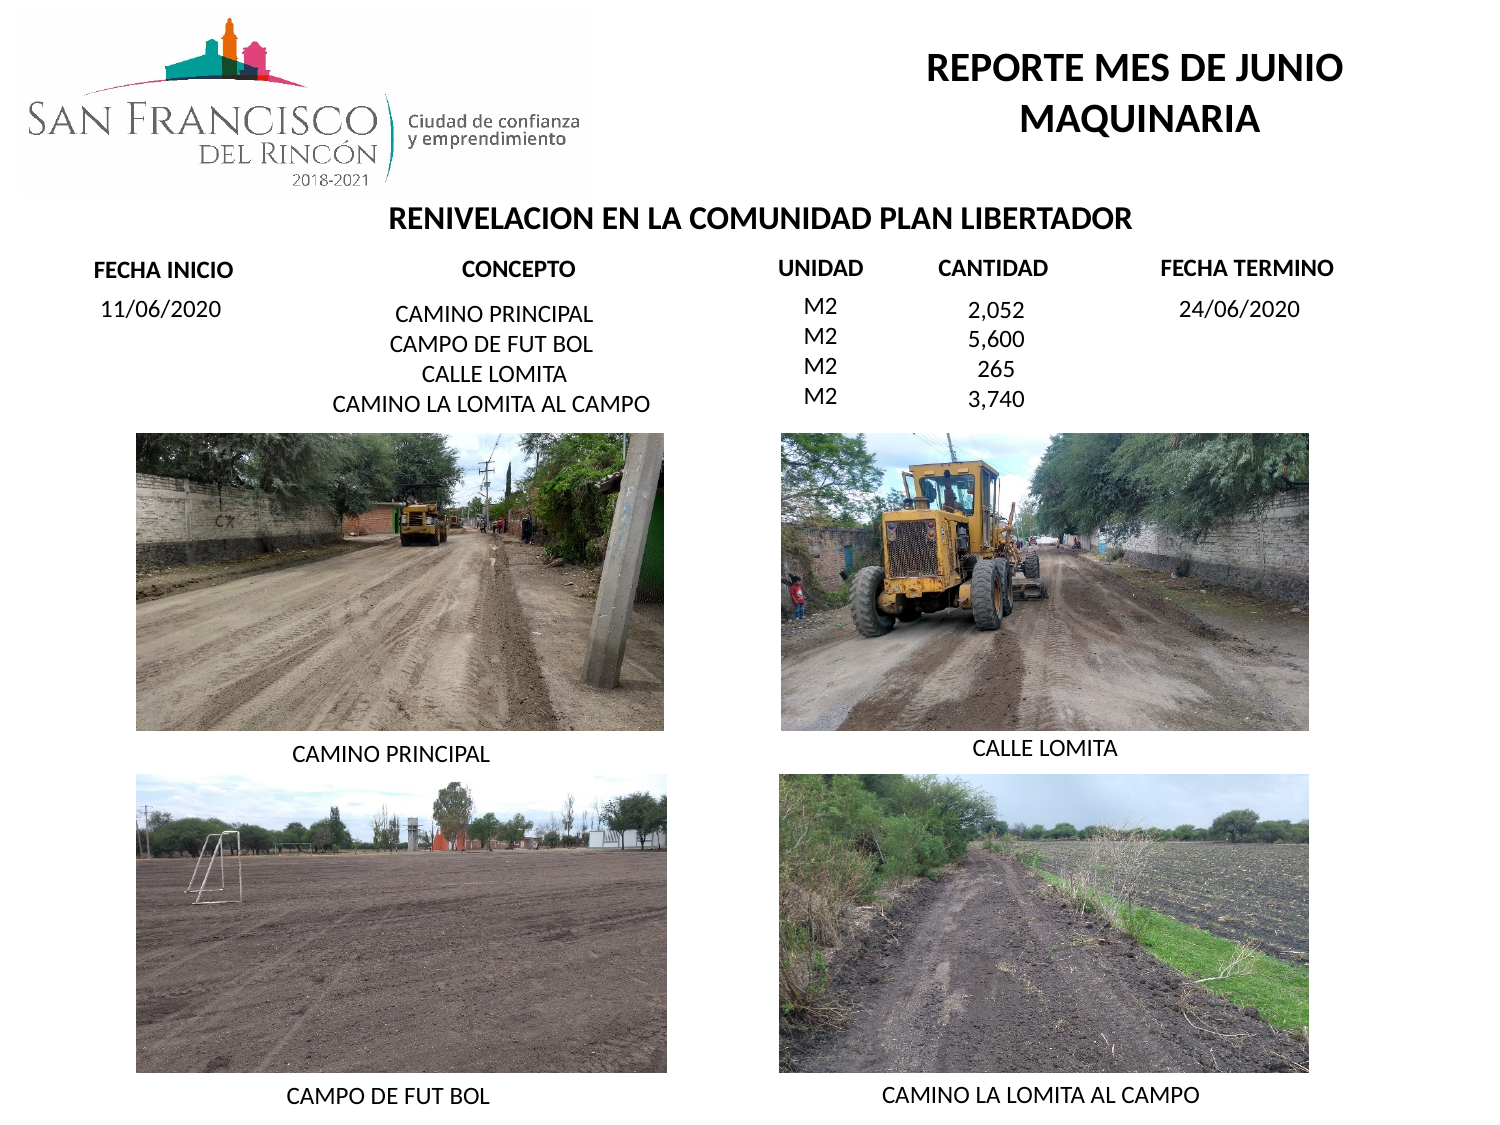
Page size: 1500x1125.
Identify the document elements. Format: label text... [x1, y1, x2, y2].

text_box CALLE LOMITA [791, 739, 1300, 770]
text_box CAMPO DE FUT BOL [137, 1080, 646, 1118]
text_box CAMINO PRINCIPAL [137, 739, 646, 773]
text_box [28, 32, 1494, 427]
picture [136, 774, 667, 1073]
picture [21, 6, 594, 197]
picture [779, 774, 1309, 1073]
text_box CAMINO LA LOMITA AL CAMPO [790, 1081, 1298, 1116]
picture [781, 433, 1309, 731]
picture [136, 433, 664, 731]
